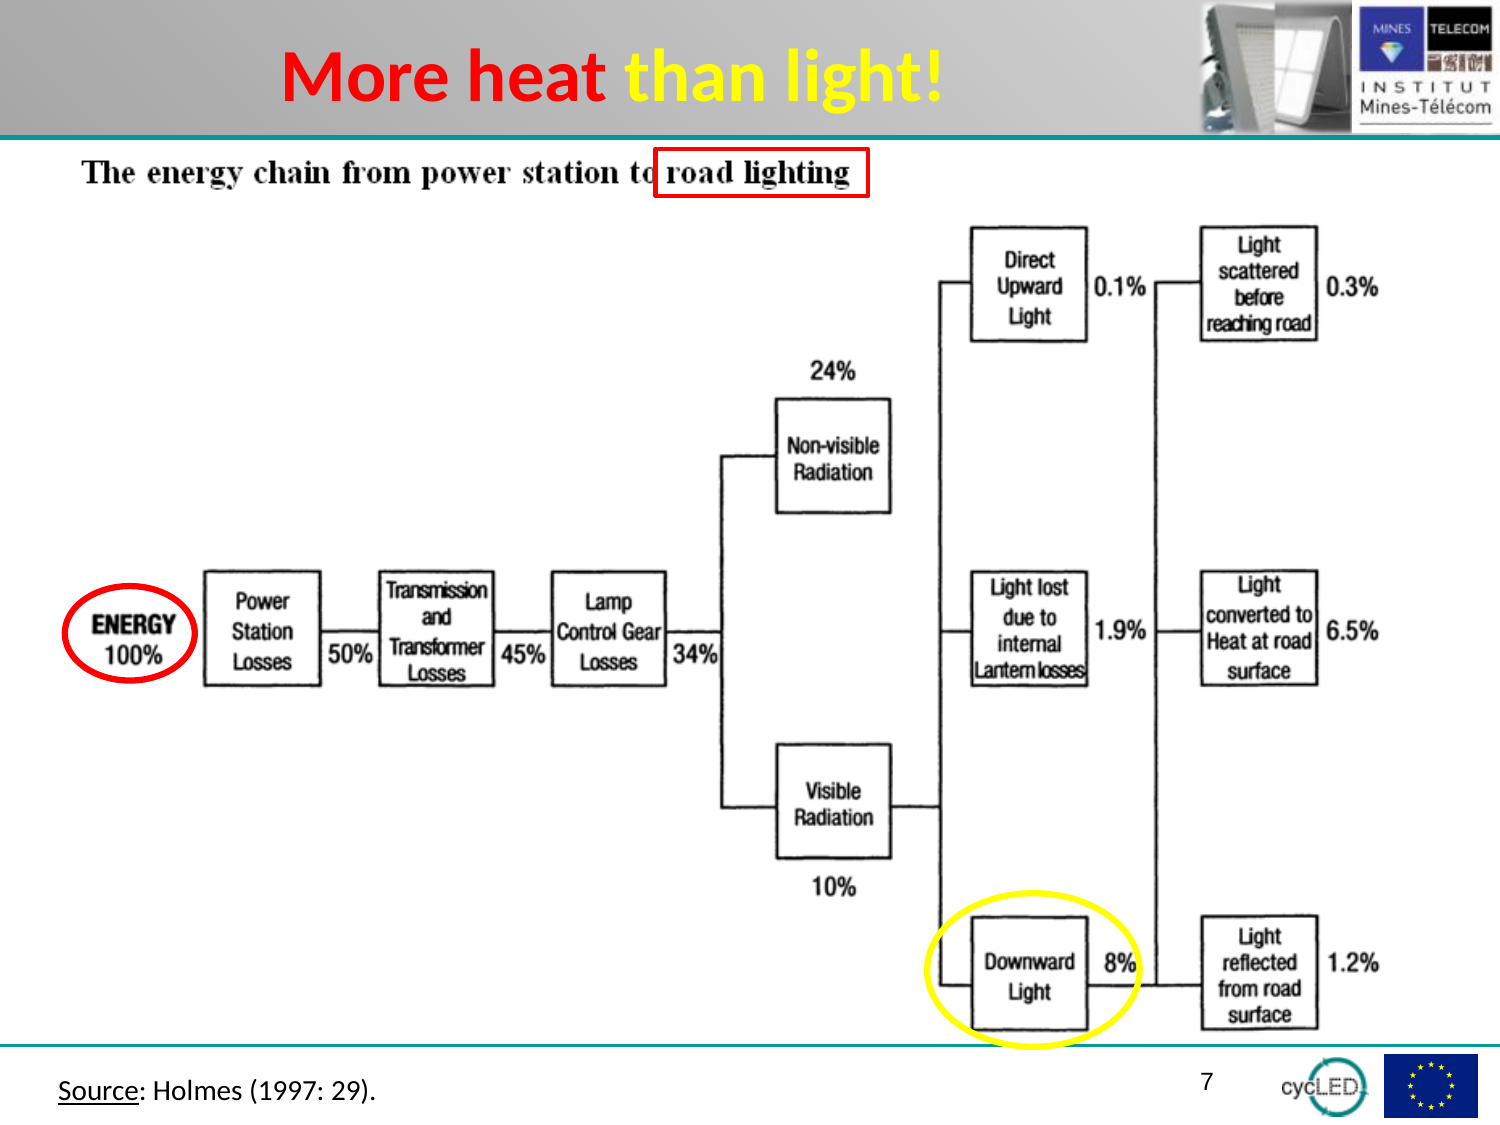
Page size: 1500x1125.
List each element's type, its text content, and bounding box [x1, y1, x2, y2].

title More heat than light! [29, 19, 1199, 126]
picture [1206, 0, 1500, 134]
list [52, 148, 1389, 1040]
picture [1384, 1054, 1478, 1118]
text_box Source: Holmes (1997: 29). [43, 1064, 392, 1115]
slide_number 6 [1144, 1058, 1270, 1119]
picture [1282, 1057, 1369, 1117]
